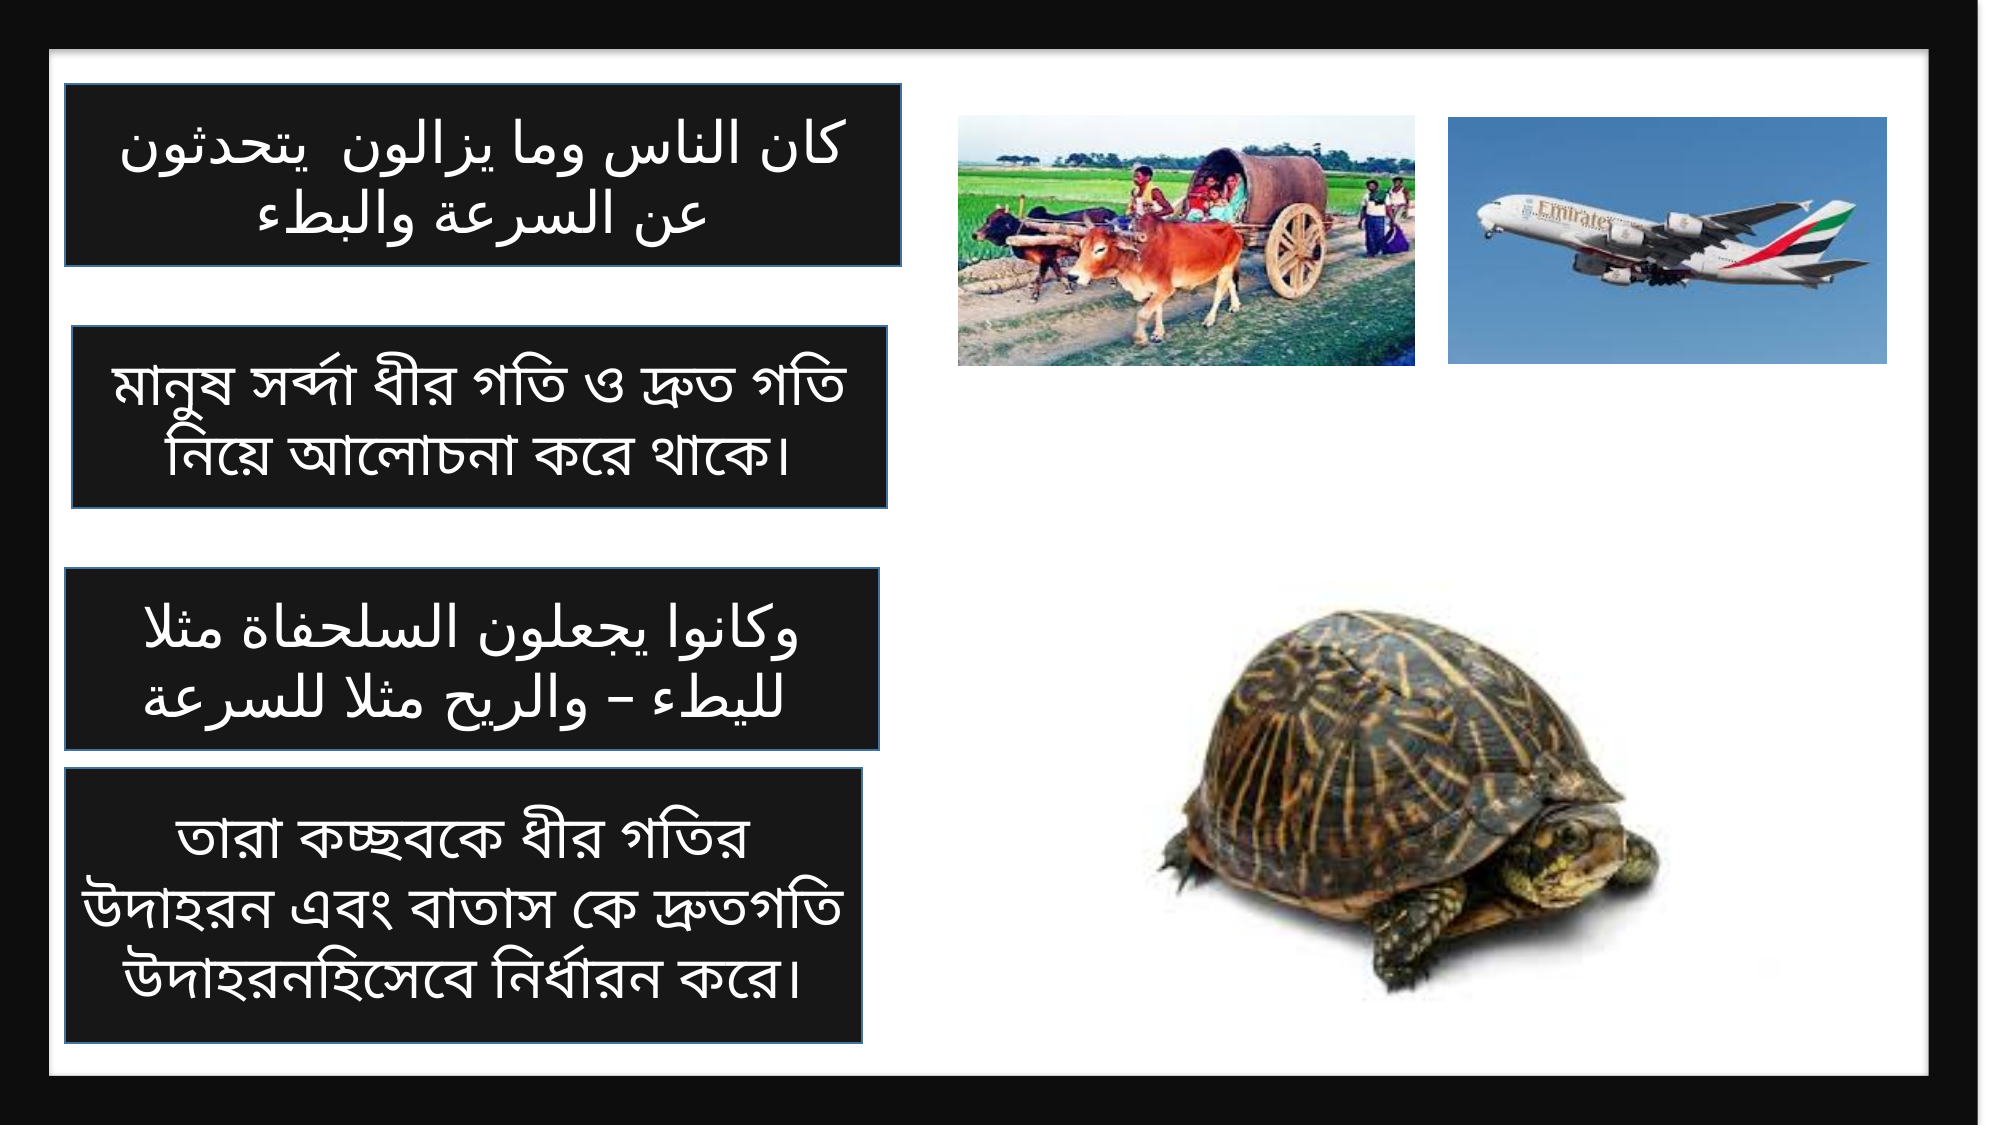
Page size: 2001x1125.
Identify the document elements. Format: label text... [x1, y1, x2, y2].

text_box তারা কচ্ছবকে ধীর গতির উদাহরন এবং বাতাস কে দ্রুতগতি উদাহরনহিসেবে নির্ধারন করে। [64, 767, 863, 1044]
picture [1056, 540, 1811, 1043]
text_box [0, 0, 1979, 1125]
picture [1448, 117, 1887, 364]
text_box كان الناس وما يزالون يتحدثون عن السرعة والبطء [64, 83, 902, 267]
text_box وكانوا يجعلون السلحفاة مثلا لليطء – والريح مثلا للسرعة [64, 567, 880, 751]
text_box মানুষ সর্ব্দা ধীর গতি ও দ্রুত গতি নিয়ে আলোচনা করে থাকে। [71, 325, 888, 509]
picture [958, 115, 1415, 366]
